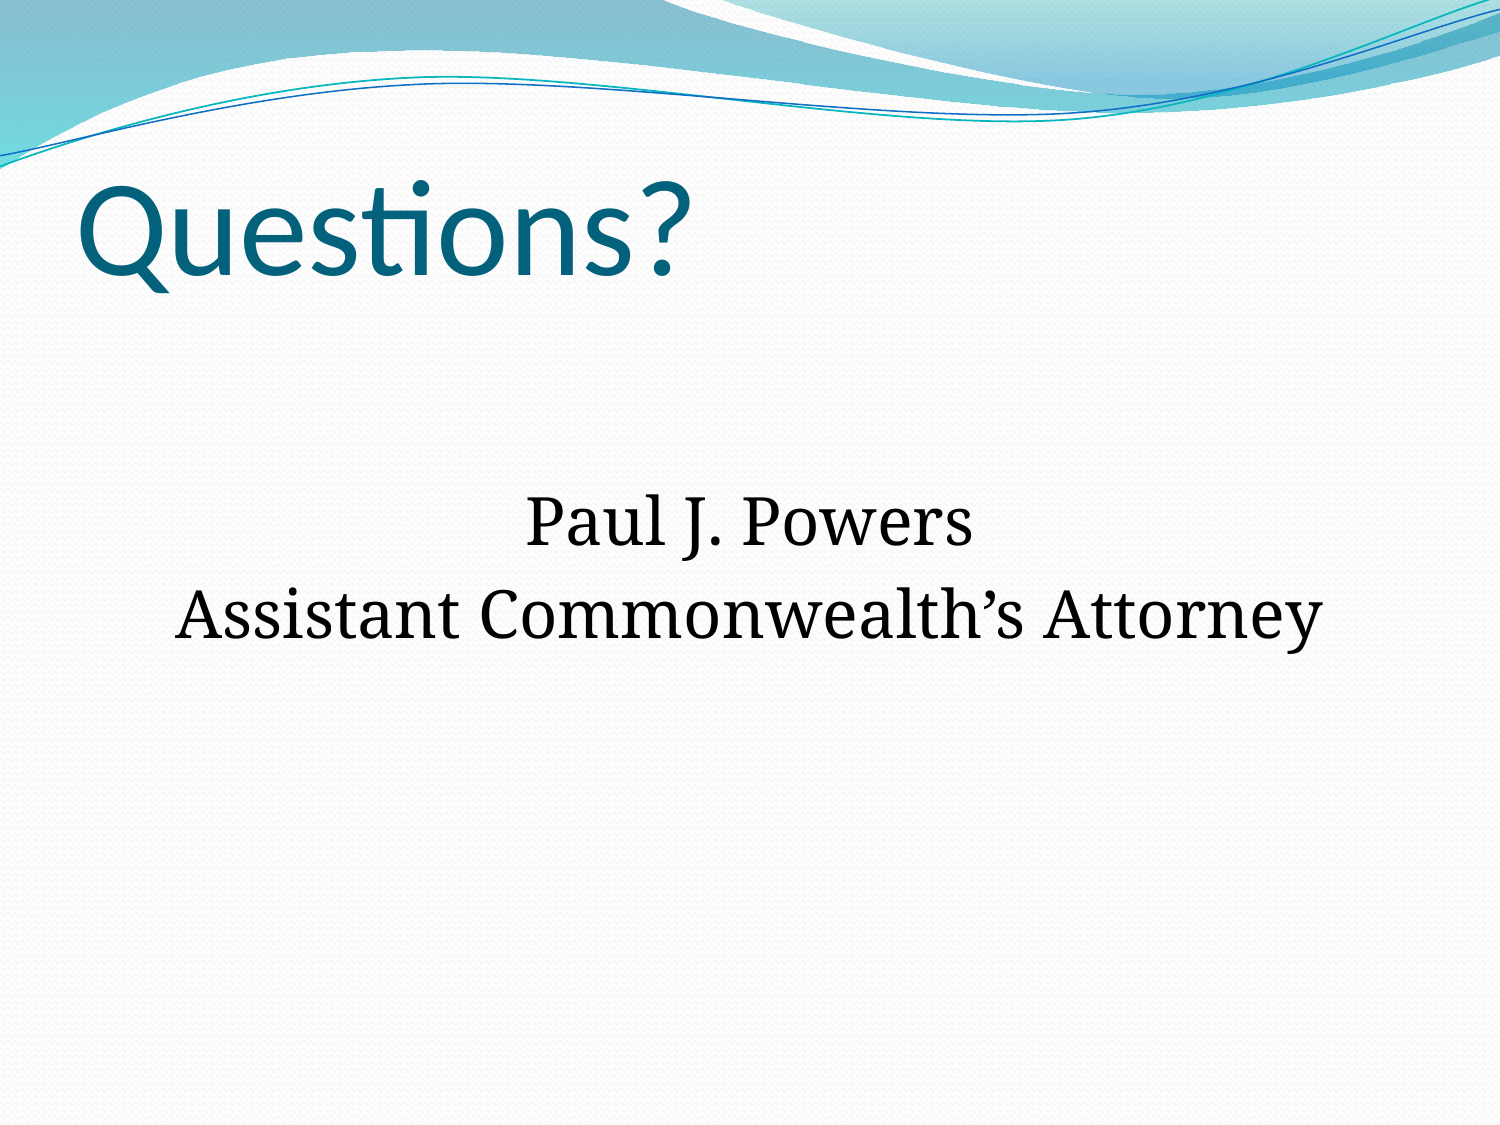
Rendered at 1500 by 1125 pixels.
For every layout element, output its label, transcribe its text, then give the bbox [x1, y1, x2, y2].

title Questions? [75, 115, 1425, 303]
list Paul J. Powers Assistant Commonwealth’s Attorney [75, 317, 1425, 1038]
